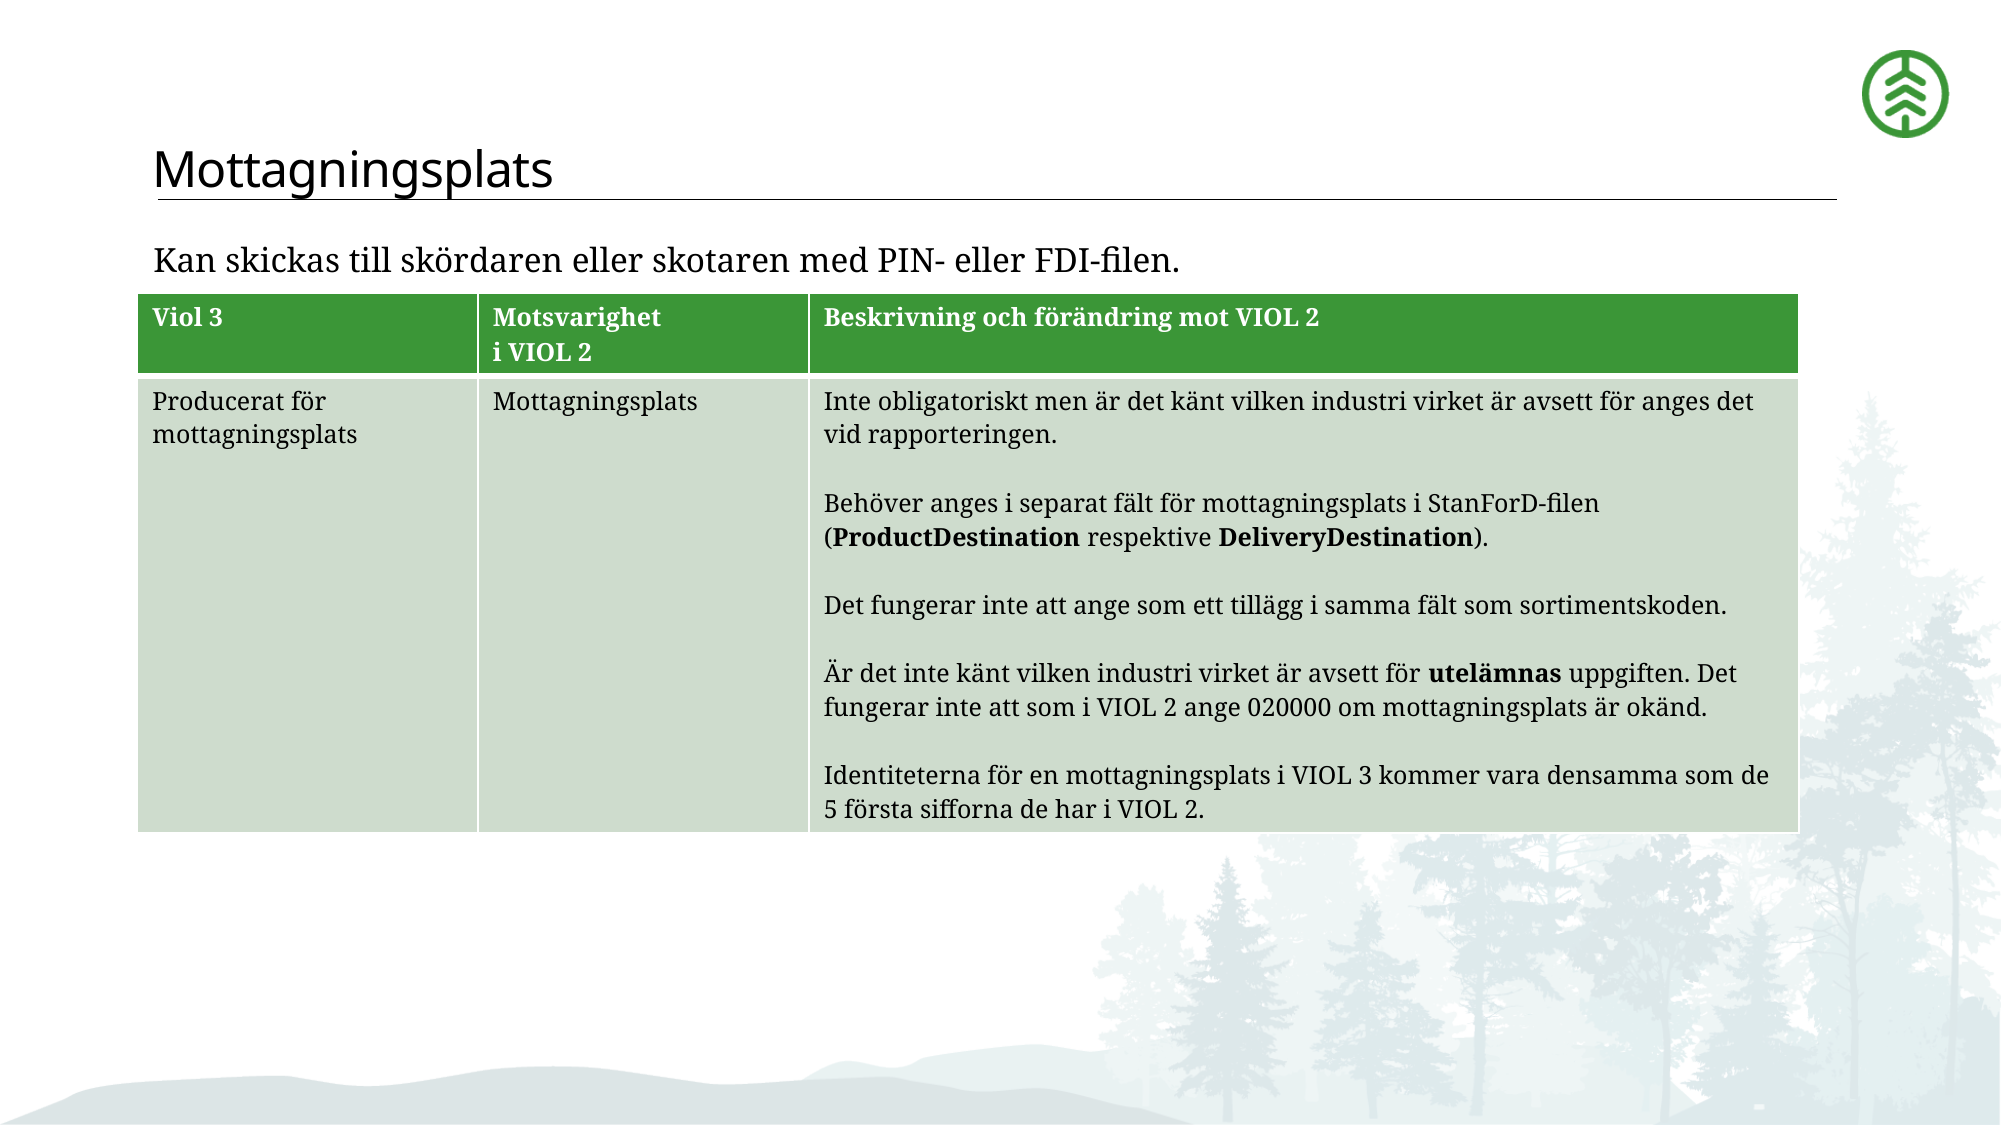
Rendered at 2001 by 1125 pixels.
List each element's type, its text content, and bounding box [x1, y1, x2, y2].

table_cell Producerat för mottagningsplats [138, 379, 477, 832]
table_header Beskrivning och förändring mot VIOL 2 [810, 294, 1798, 373]
table_header Viol 3 [138, 294, 477, 373]
table_cell Mottagningsplats [479, 379, 808, 832]
table_header Motsvarighet i VIOL 2 [479, 294, 808, 373]
picture [1862, 50, 1950, 138]
title Mottagningsplats [137, 130, 1863, 278]
table_cell Inte obligatoriskt men är det känt vilken industri virket är avsett för anges det vid rapporteringen. Behöver anges i separat fält för mottagningsplats i StanForD-filen (ProductDestination respektive DeliveryDestination). Det fungerar inte att ange som ett tillägg i samma fält som sortimentskoden. Är det inte känt vilken industri virket är avsett för utelämnas uppgiften. Det fungerar inte att som i VIOL 2 ange 020000 om mottagningsplats är okänd. Identiteterna för en mottagningsplats i VIOL 3 kommer vara densamma som de 5 första sifforna de har i VIOL 2. [810, 379, 1798, 832]
list Kan skickas till skördaren eller skotaren med PIN- eller FDI-filen. [137, 278, 1863, 934]
